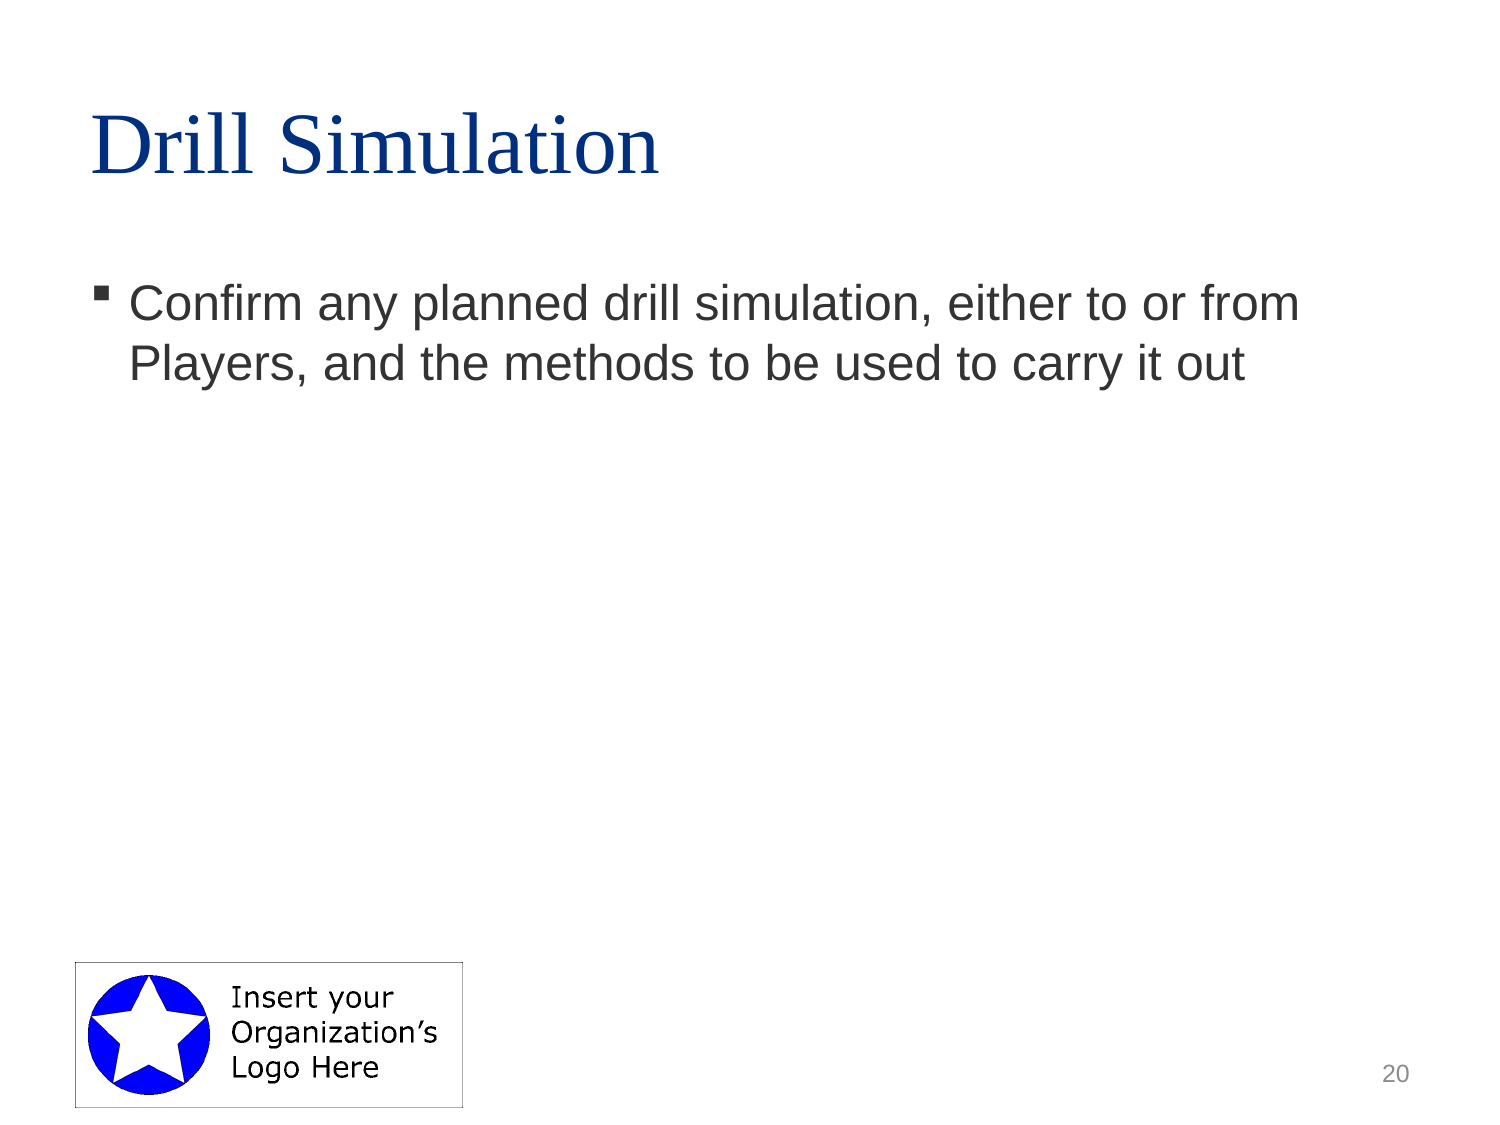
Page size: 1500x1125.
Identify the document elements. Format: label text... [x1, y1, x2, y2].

slide_number 20 [1074, 1042, 1425, 1103]
picture [75, 1005, 463, 1108]
list Confirm any planned drill simulation, either to or from Players, and the methods to be used to carry it out [75, 262, 1425, 1005]
title Drill Simulation [75, 45, 1425, 233]
